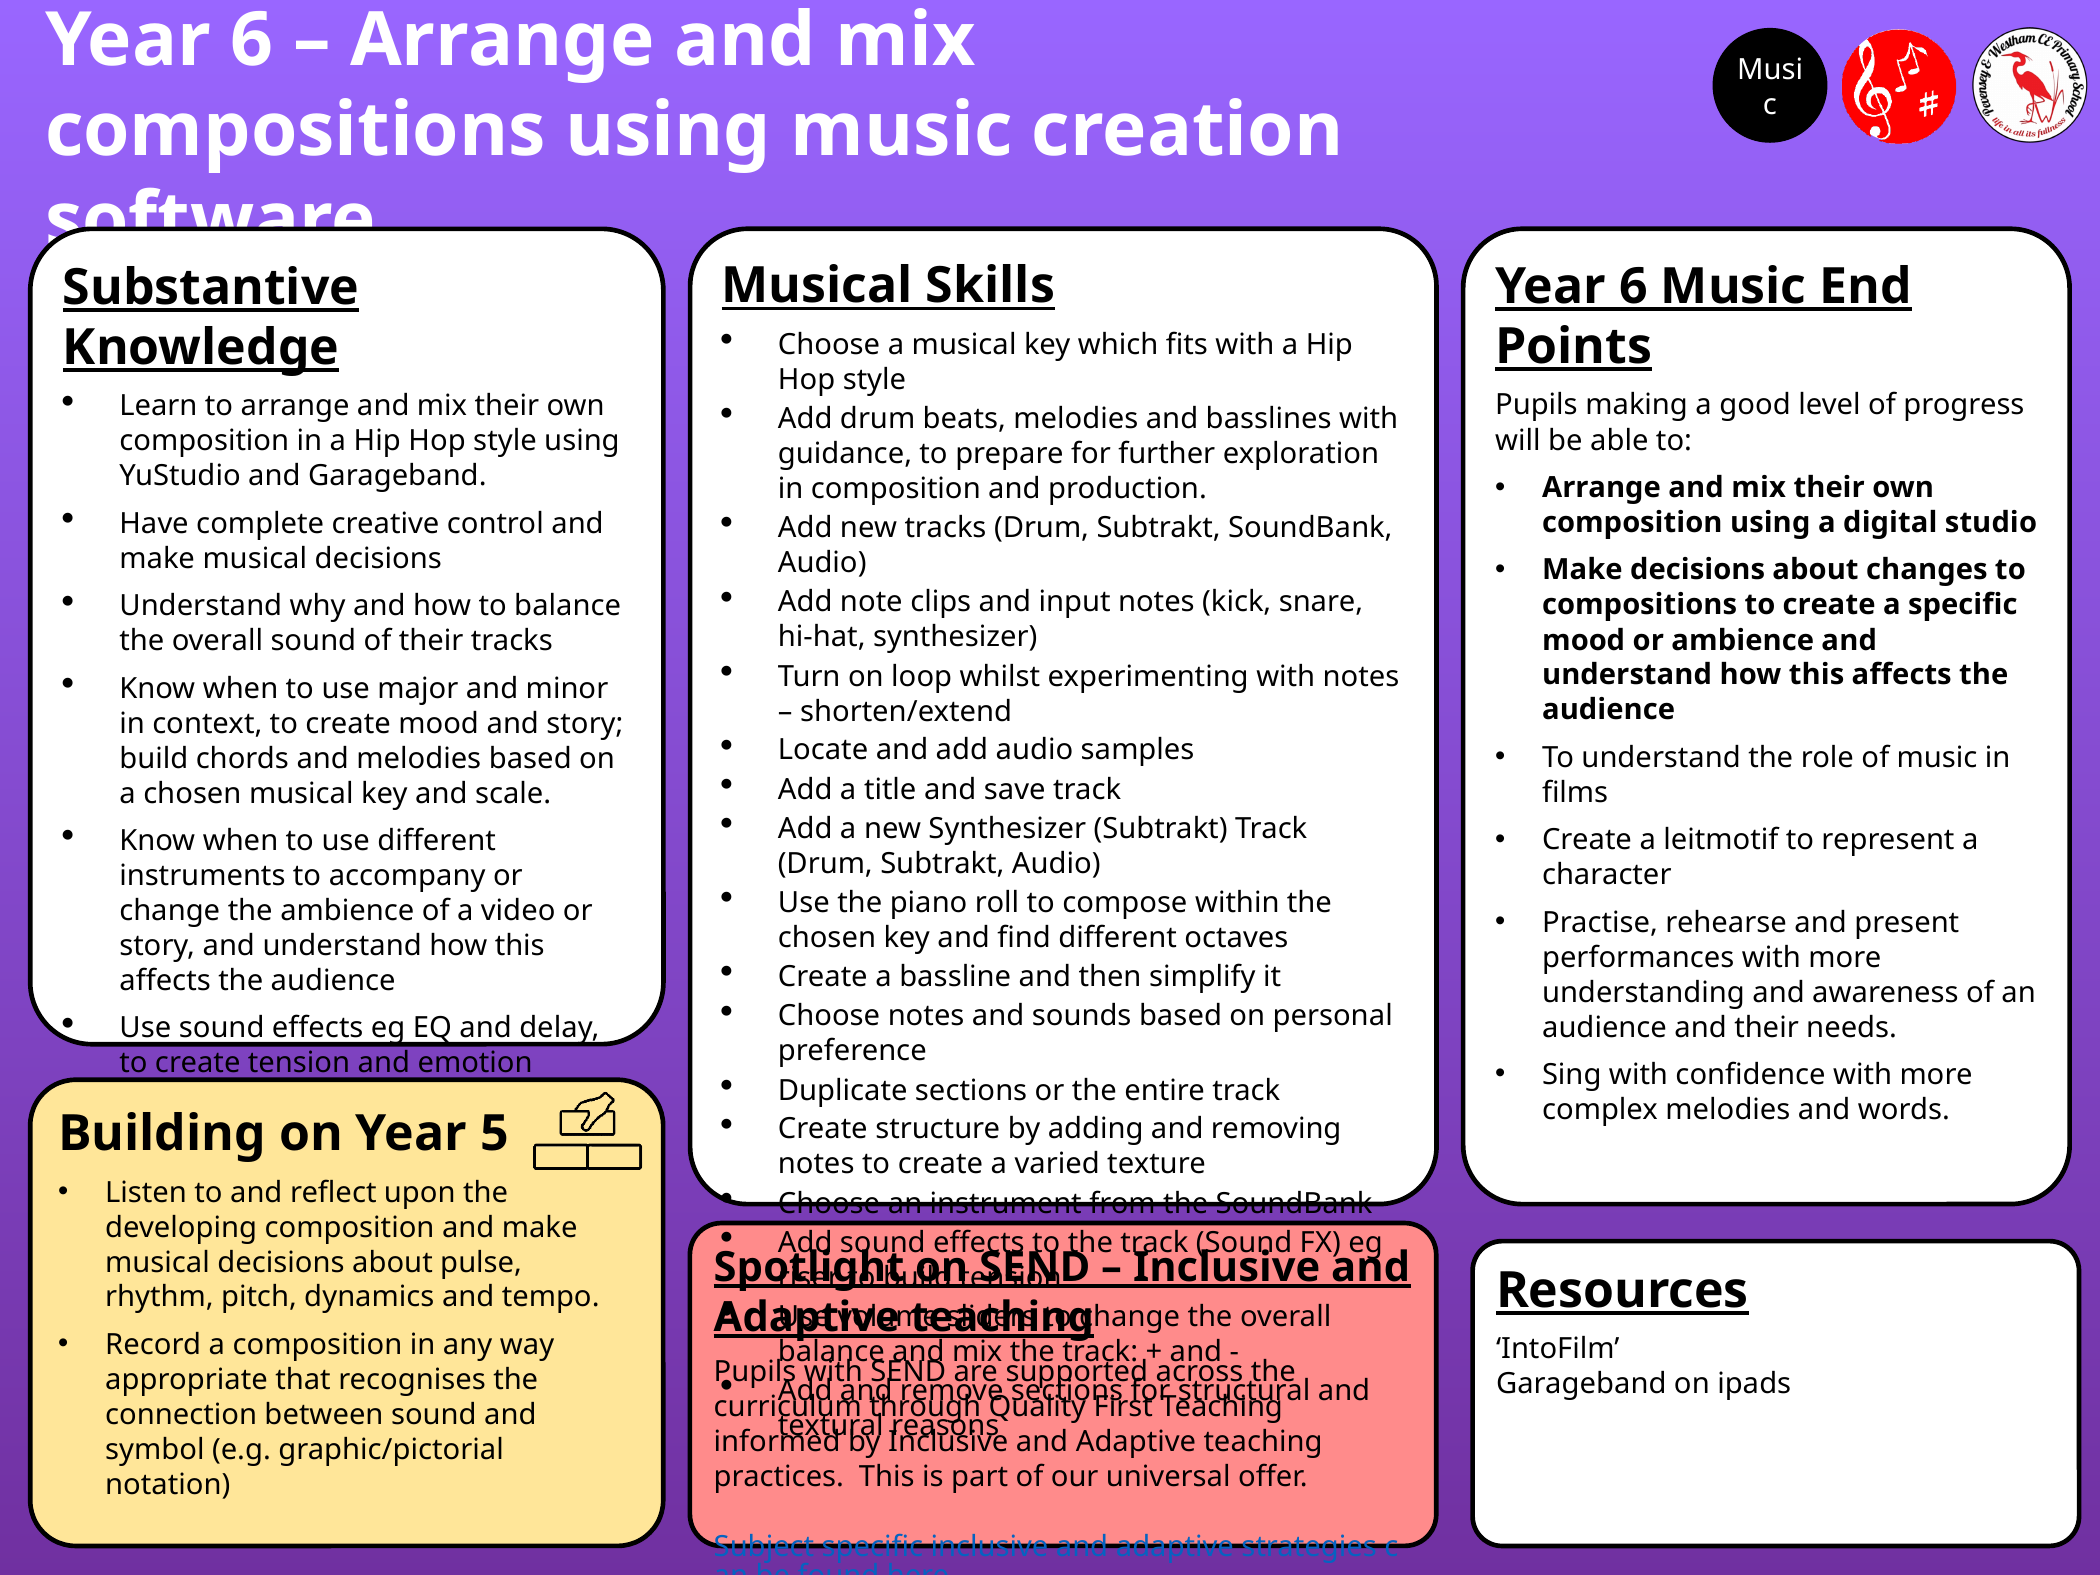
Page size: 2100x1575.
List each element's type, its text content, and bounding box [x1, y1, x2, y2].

text_box Year 6 Music End Points Pupils making a good level of progress will be able to: Arrange and mix their own composition using a digital studio Make decisions about changes to compositions to create a specific mood or ambience and understand how this affects the audience To understand the role of music in films Create a leitmotif to represent a character Practise, rehearse and present performances with more understanding and awareness of an audience and their needs. Sing with confidence with more complex melodies and words. [1462, 227, 2071, 1206]
text_box Musical Skills Choose a musical key which fits with a Hip Hop style Add drum beats, melodies and basslines with guidance, to prepare for further exploration in composition and production. Add new tracks (Drum, Subtrakt, SoundBank, Audio) Add note clips and input notes (kick, snare, hi-hat, synthesizer) Turn on loop whilst experimenting with notes – shorten/extend Locate and add audio samples Add a title and save track Add a new Synthesizer (Subtrakt) Track (Drum, Subtrakt, Audio) Use the piano roll to compose within the chosen key and find different octaves Create a bassline and then simplify it Choose notes and sounds based on personal preference Duplicate sections or the entire track Create structure by adding and removing notes to create a varied texture Choose an instrument from the SoundBank Add sound effects to the track (Sound FX) eg riser to build tension Use volume sliders to change the overall balance and mix the track: + and - Add and remove sections for structural and textural reasons [689, 227, 1438, 1206]
text_box Substantive Knowledge Learn to arrange and mix their own composition in a Hip Hop style using YuStudio and Garageband. Have complete creative control and make musical decisions Understand why and how to balance the overall sound of their tracks Know when to use major and minor in context, to create mood and story; build chords and melodies based on a chosen musical key and scale. Know when to use different instruments to accompany or change the ambience of a video or story, and understand how this affects the audience Use sound effects eg EQ and delay, to create tension and emotion Experiment with an arrangement as a whole, deleting and duplicating different sections, to create an effective track [29, 227, 665, 1046]
text_box Music [1712, 27, 1828, 143]
picture [1971, 27, 2089, 145]
text_box Building on Year 5 Listen to and reflect upon the developing composition and make musical decisions about pulse, rhythm, pitch, dynamics and tempo. Record a composition in any way appropriate that recognises the connection between sound and symbol (e.g. graphic/pictorial notation) [29, 1078, 665, 1547]
text_box Resources ‘IntoFilm’ Garageband on ipads [1471, 1240, 2081, 1548]
text_box Spotlight on SEND – Inclusive and Adaptive teaching Pupils with SEND are supported across the curriculum through Quality First Teaching informed by Inclusive and Adaptive teaching practices. This is part of our universal offer. Subject specific inclusive and adaptive strategies can be found here. [688, 1221, 1438, 1547]
picture [532, 1090, 643, 1171]
text_box Year 6 – Arrange and mix compositions using music creation software [29, 68, 1498, 183]
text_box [1838, 26, 1957, 146]
